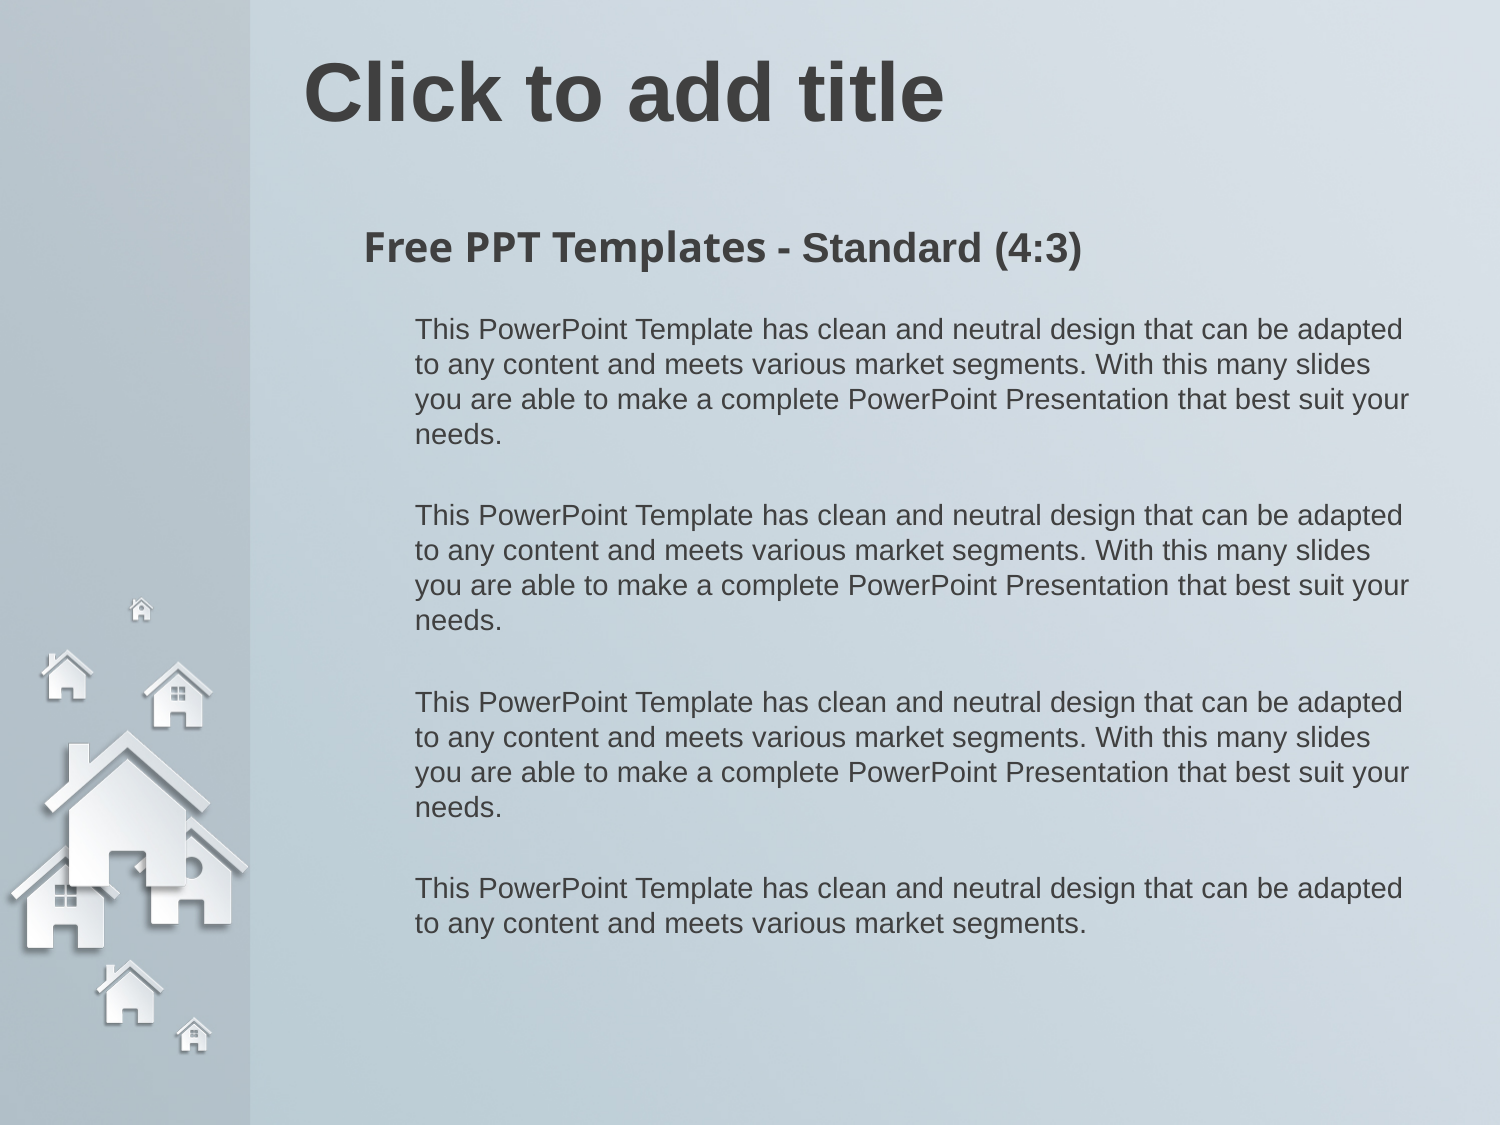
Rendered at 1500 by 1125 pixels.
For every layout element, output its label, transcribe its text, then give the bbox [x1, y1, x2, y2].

list This PowerPoint Template has clean and neutral design that can be adapted to any content and meets various market segments. With this many slides you are able to make a complete PowerPoint Presentation that best suit your needs. This PowerPoint Template has clean and neutral design that can be adapted to any content and meets various market segments. With this many slides you are able to make a complete PowerPoint Presentation that best suit your needs. This PowerPoint Template has clean and neutral design that can be adapted to any content and meets various market segments. With this many slides you are able to make a complete PowerPoint Presentation that best suit your needs. This PowerPoint Template has clean and neutral design that can be adapted to any content and meets various market segments. [350, 302, 1427, 984]
title Click to add title [265, 0, 1500, 176]
picture [0, 0, 1500, 1125]
list Free PPT Templates - Standard (4:3) [348, 208, 1425, 284]
